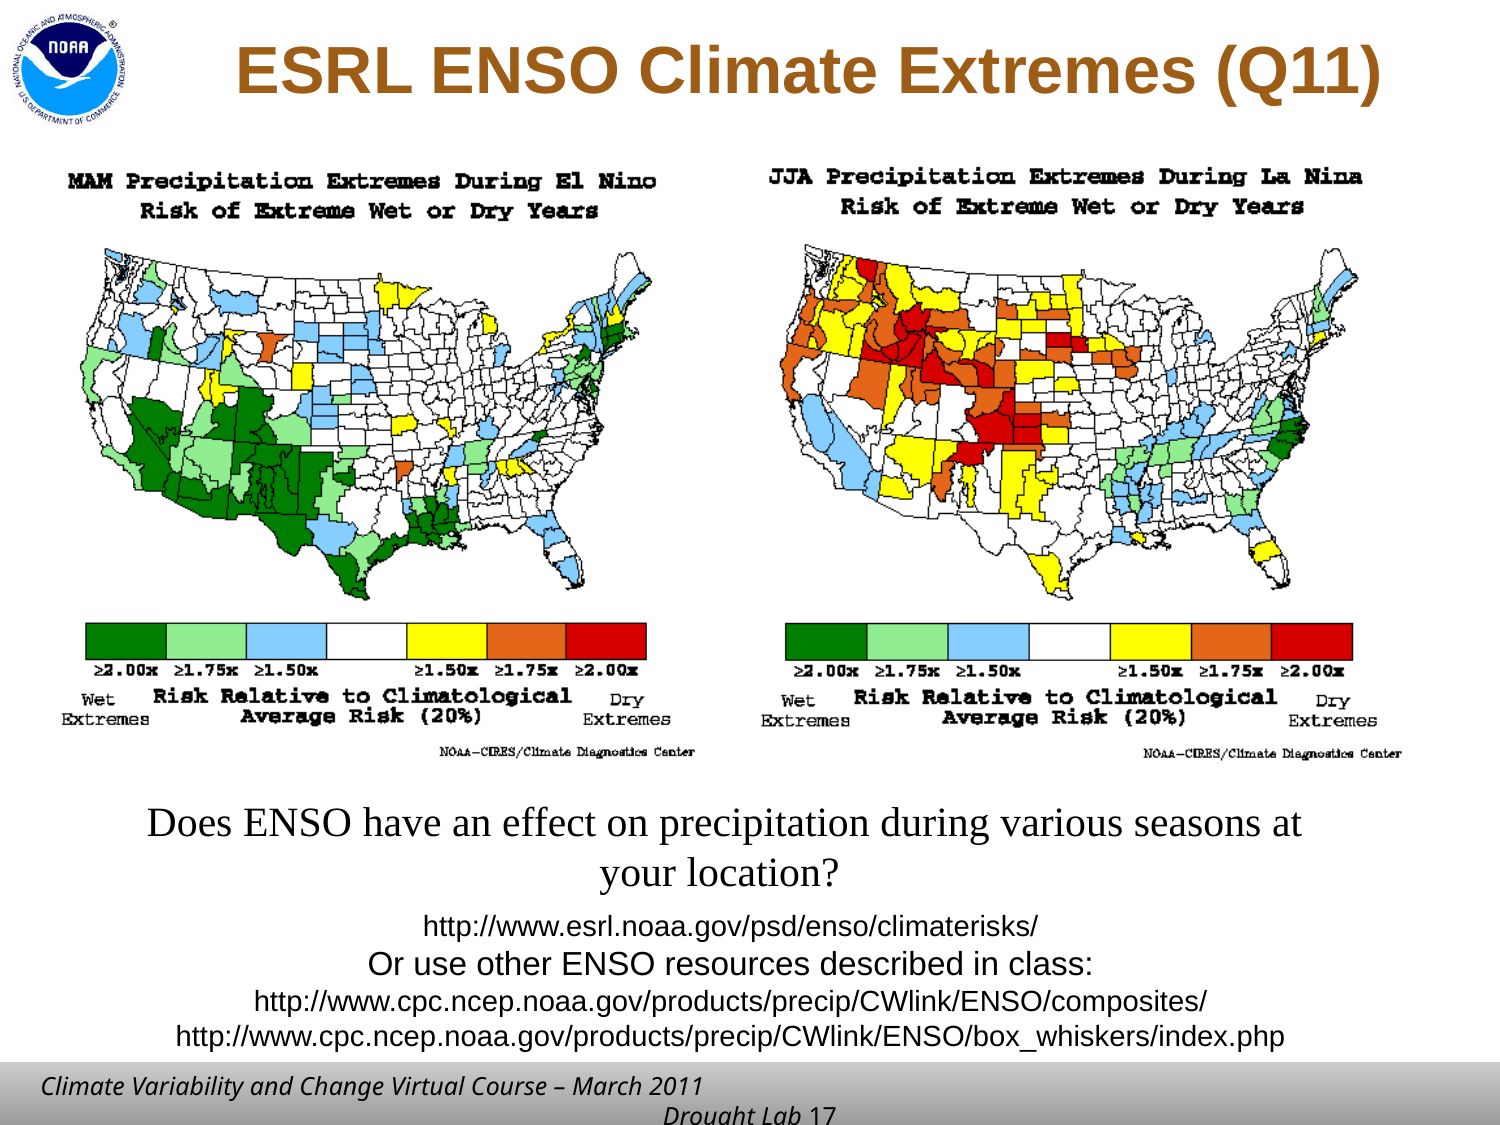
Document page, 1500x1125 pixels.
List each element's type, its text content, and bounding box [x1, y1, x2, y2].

title ESRL ENSO Climate Extremes (Q11) [109, 0, 1500, 161]
text_box Does ENSO have an effect on precipitation during various seasons at your location? [124, 787, 1325, 903]
text_box http://www.esrl.noaa.gov/psd/enso/climaterisks/ Or use other ENSO resources described in class: http://www.cpc.ncep.noaa.gov/products/precip/CWlink/ENSO/composites/ http://www.cpc.ncep.noaa.gov/products/precip/CWlink/ENSO/box_whiskers/index.php [112, 899, 1350, 1060]
picture [12, 12, 109, 125]
picture [724, 137, 1425, 776]
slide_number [0, 1062, 1500, 1125]
picture [0, 137, 713, 773]
